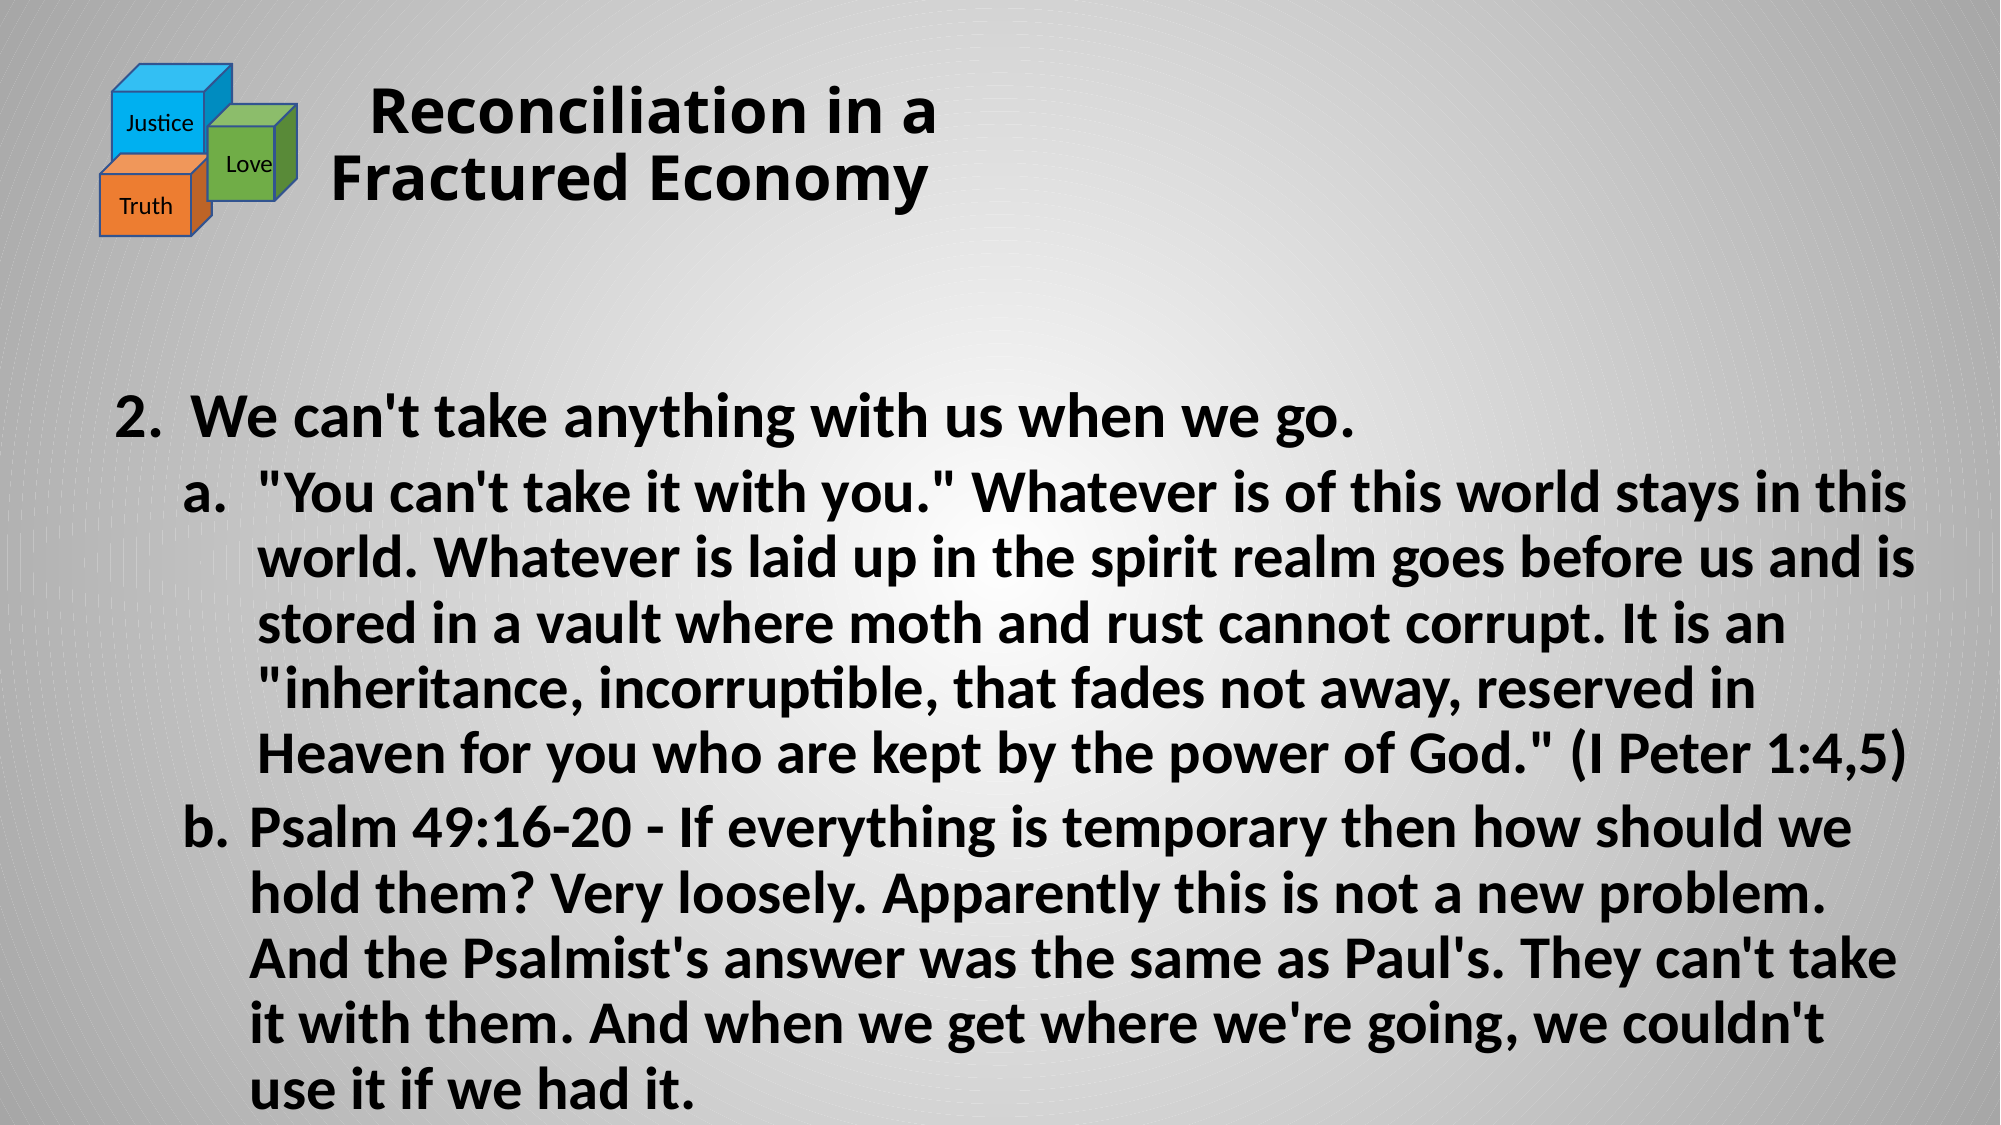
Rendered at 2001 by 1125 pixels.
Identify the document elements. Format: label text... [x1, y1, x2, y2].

title Reconciliation in a Fractured Economy [296, 54, 1011, 241]
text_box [99, 63, 312, 237]
list We can't take anything with us when we go. "You can't take it with you." Whatever is of this world stays in this world. Whatever is laid up in the spirit realm goes before us and is stored in a vault where moth and rust cannot corrupt. It is an "inheritance, incorruptible, that fades not away, reserved in Heaven for you who are kept by the power of God." (I Peter 1:4,5) Psalm 49:16-20 - If everything is temporary then how should we hold them? Very loosely. Apparently this is not a new problem. And the Psalmist's answer was the same as Paul's. They can't take it with them. And when we get where we're going, we couldn't use it if we had it. [99, 375, 1938, 1125]
